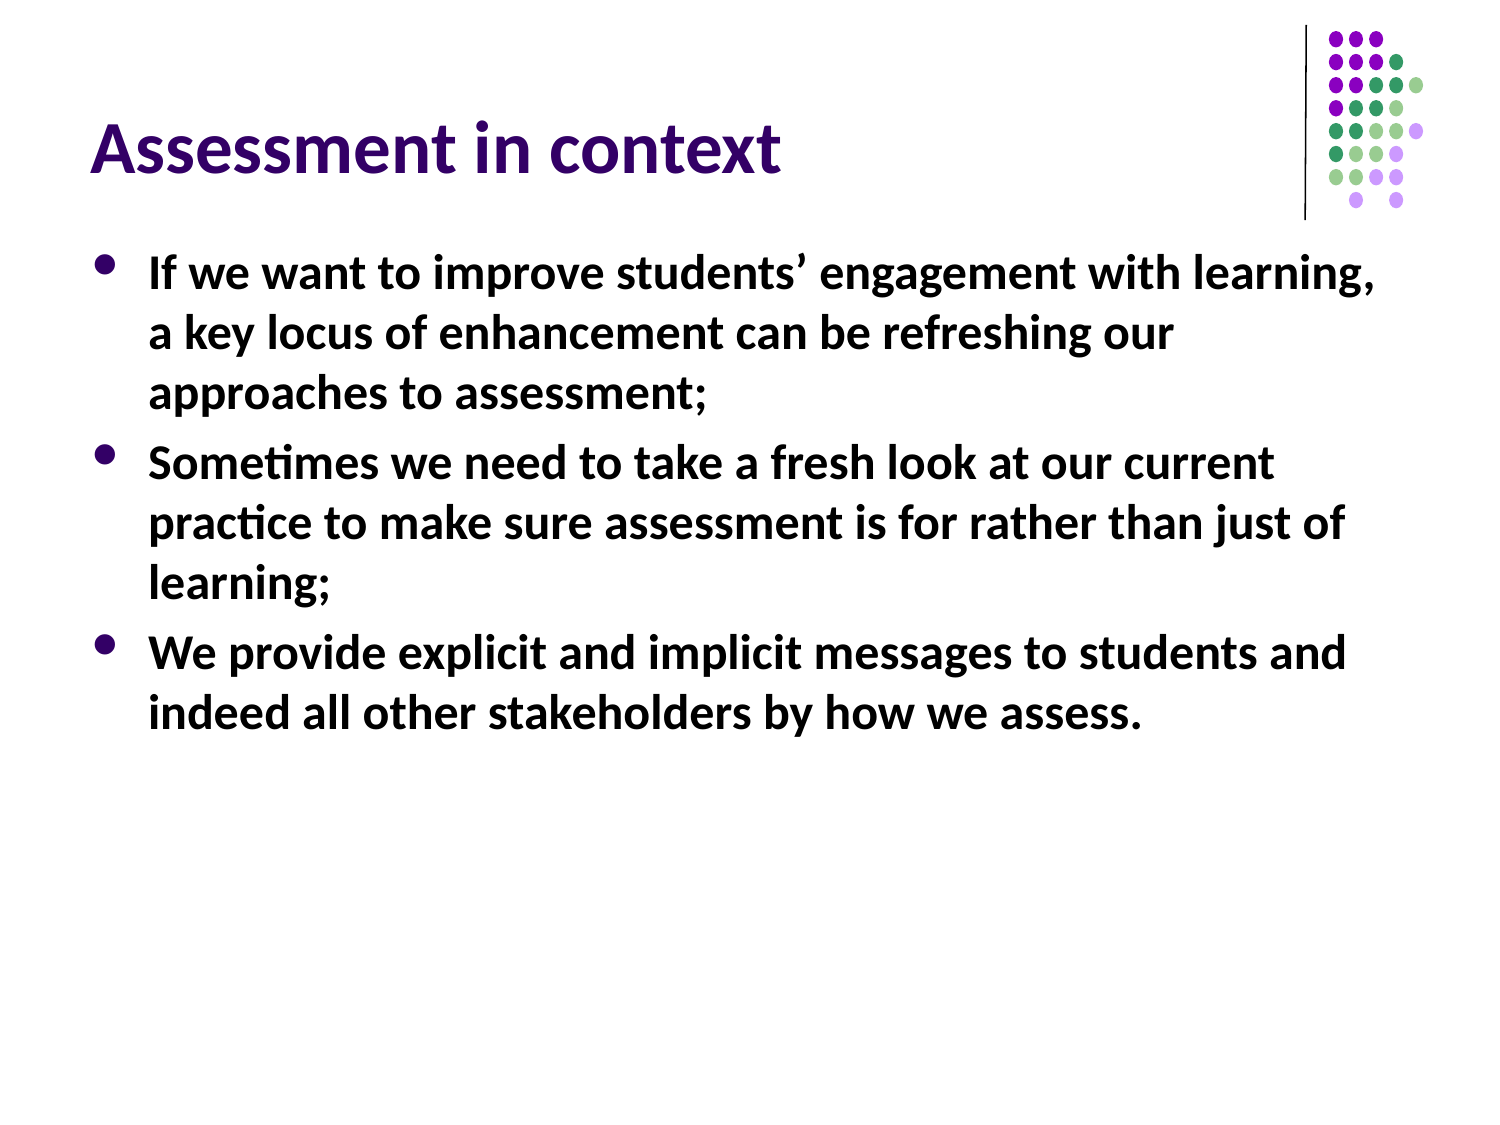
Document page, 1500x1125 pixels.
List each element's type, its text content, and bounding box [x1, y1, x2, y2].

list If we want to improve students’ engagement with learning, a key locus of enhancement can be refreshing our approaches to assessment; Sometimes we need to take a fresh look at our current practice to make sure assessment is for rather than just of learning; We provide explicit and implicit messages to students and indeed all other stakeholders by how we assess. [76, 231, 1428, 1018]
title Assessment in context [74, 19, 1313, 197]
